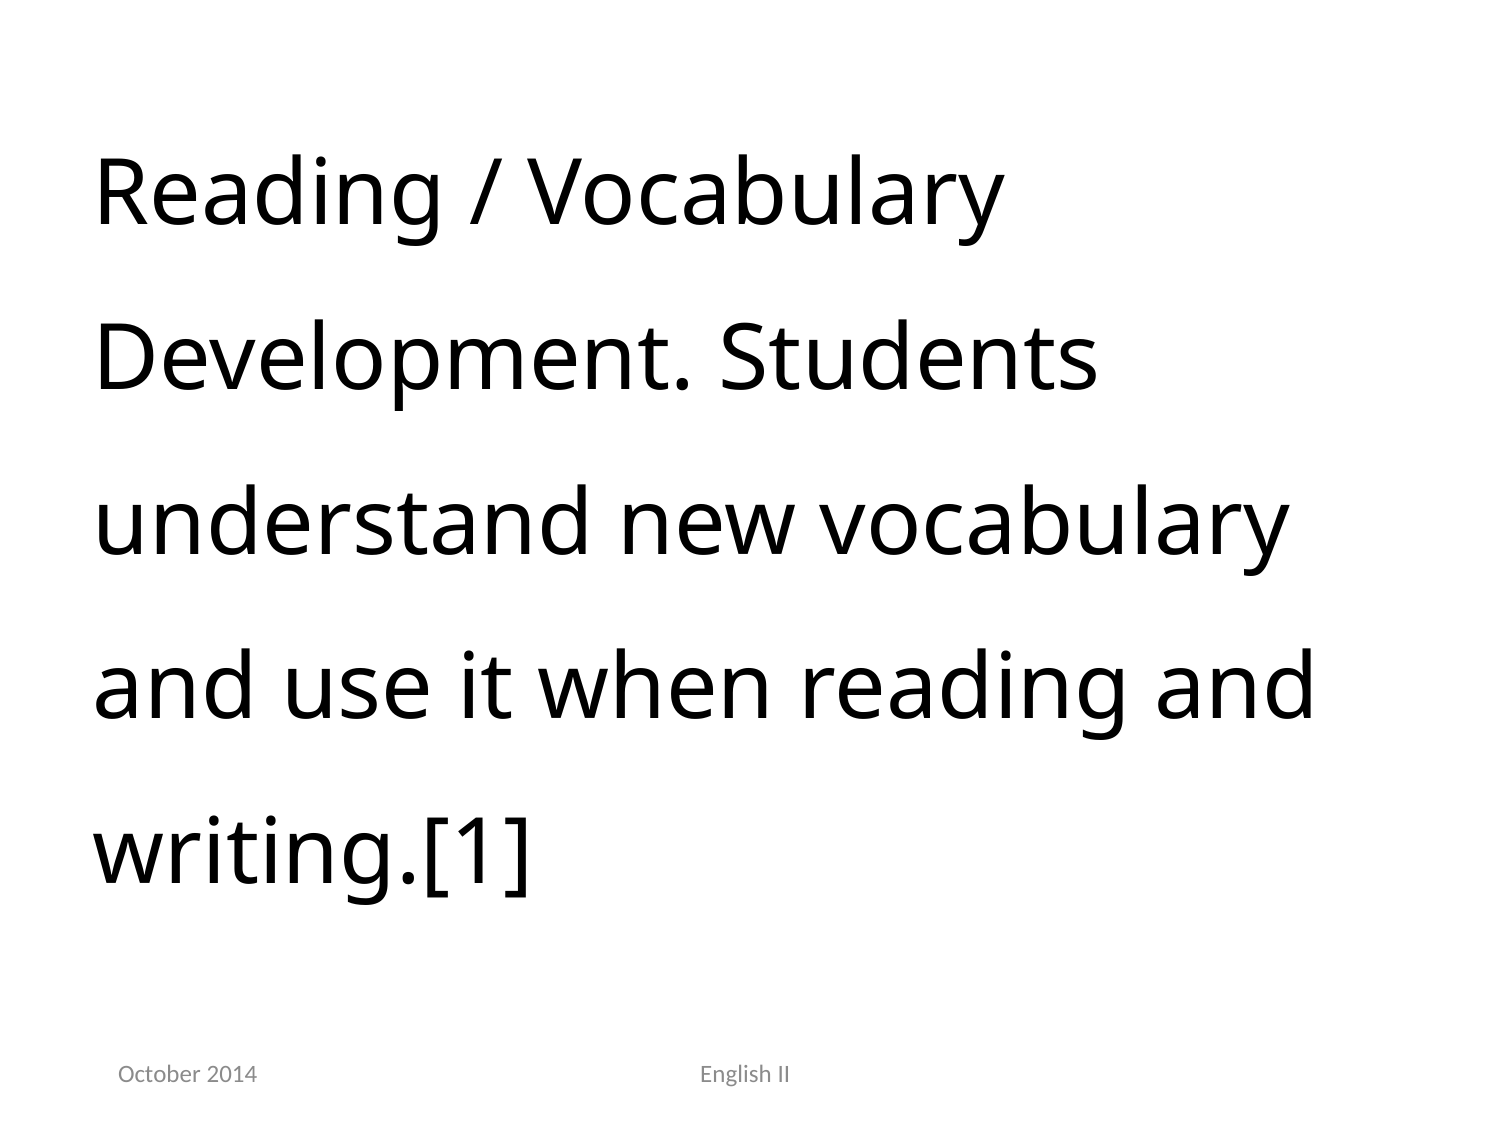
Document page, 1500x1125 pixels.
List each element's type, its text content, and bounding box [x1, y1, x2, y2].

footer English II [492, 1042, 999, 1103]
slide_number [103, 1042, 441, 1103]
subtitle Reading / Vocabulary Development. Students understand new vocabulary and use it when reading and writing.[1] [78, 70, 1429, 1014]
